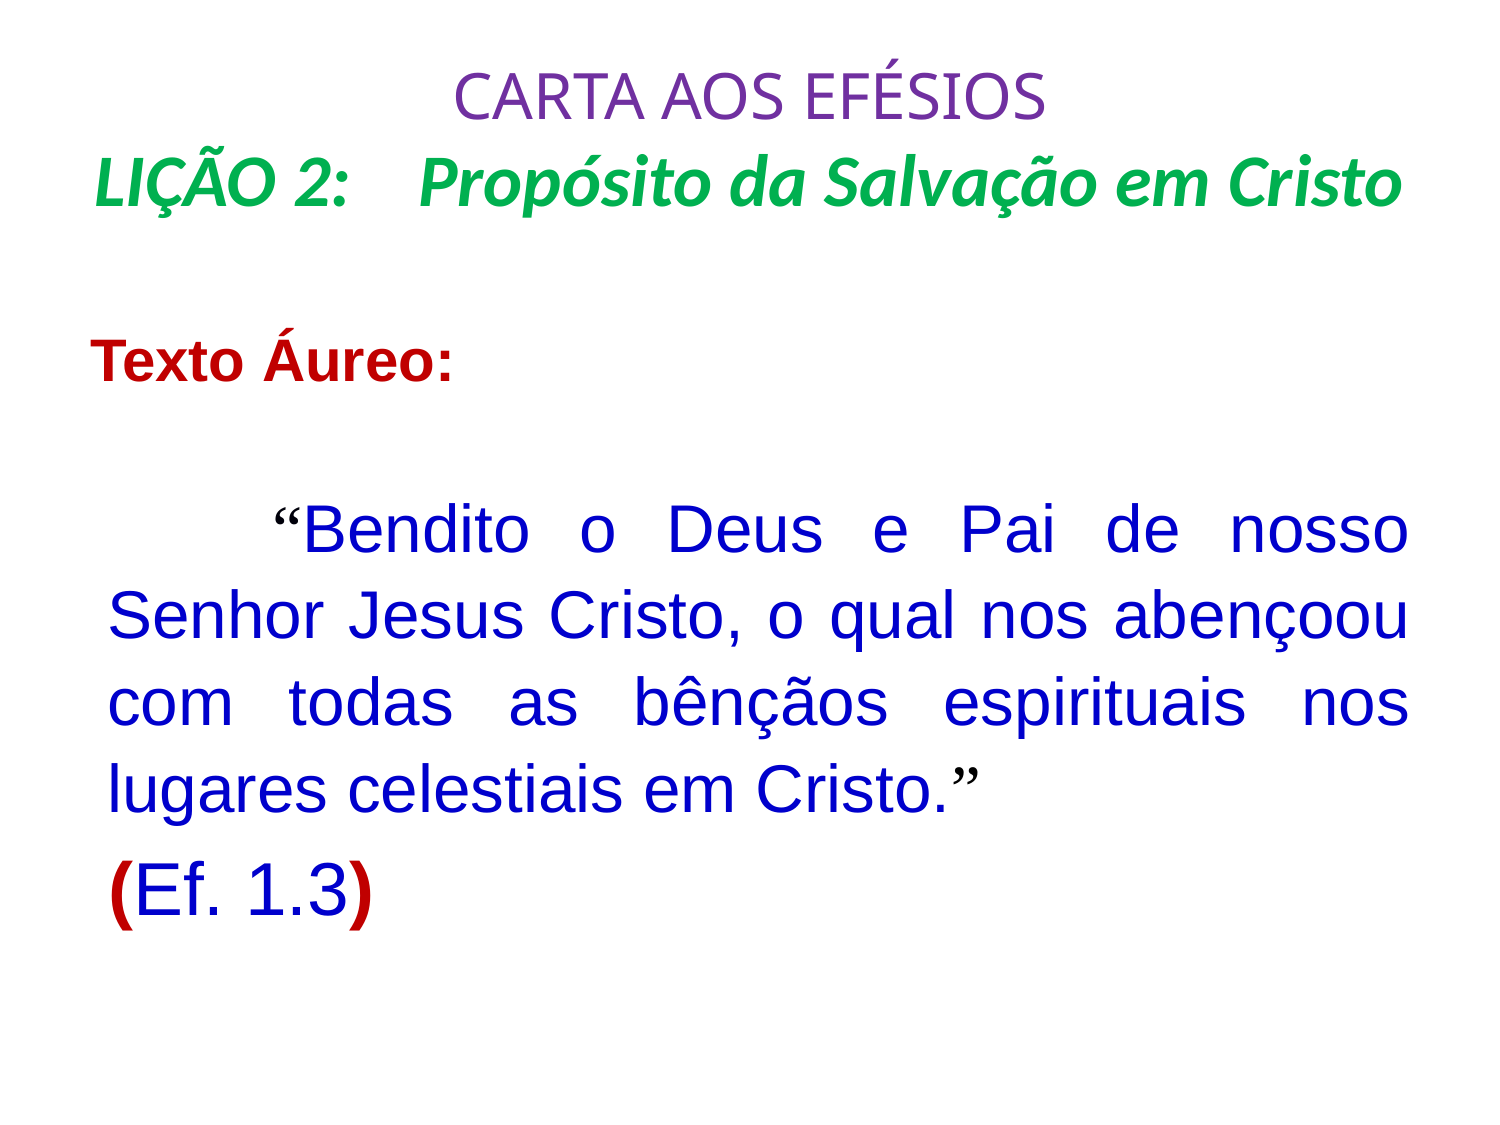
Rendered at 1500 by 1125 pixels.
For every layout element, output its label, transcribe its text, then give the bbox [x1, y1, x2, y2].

list Texto Áureo: “Bendito o Deus e Pai de nosso Senhor Jesus Cristo, o qual nos abençoou com todas as bênçãos espirituais nos lugares celestiais em Cristo.” (Ef. 1.3) [75, 262, 1425, 1005]
title CARTA AOS EFÉSIOS LIÇÃO 2: Propósito da Salvação em Cristo [75, 45, 1425, 233]
